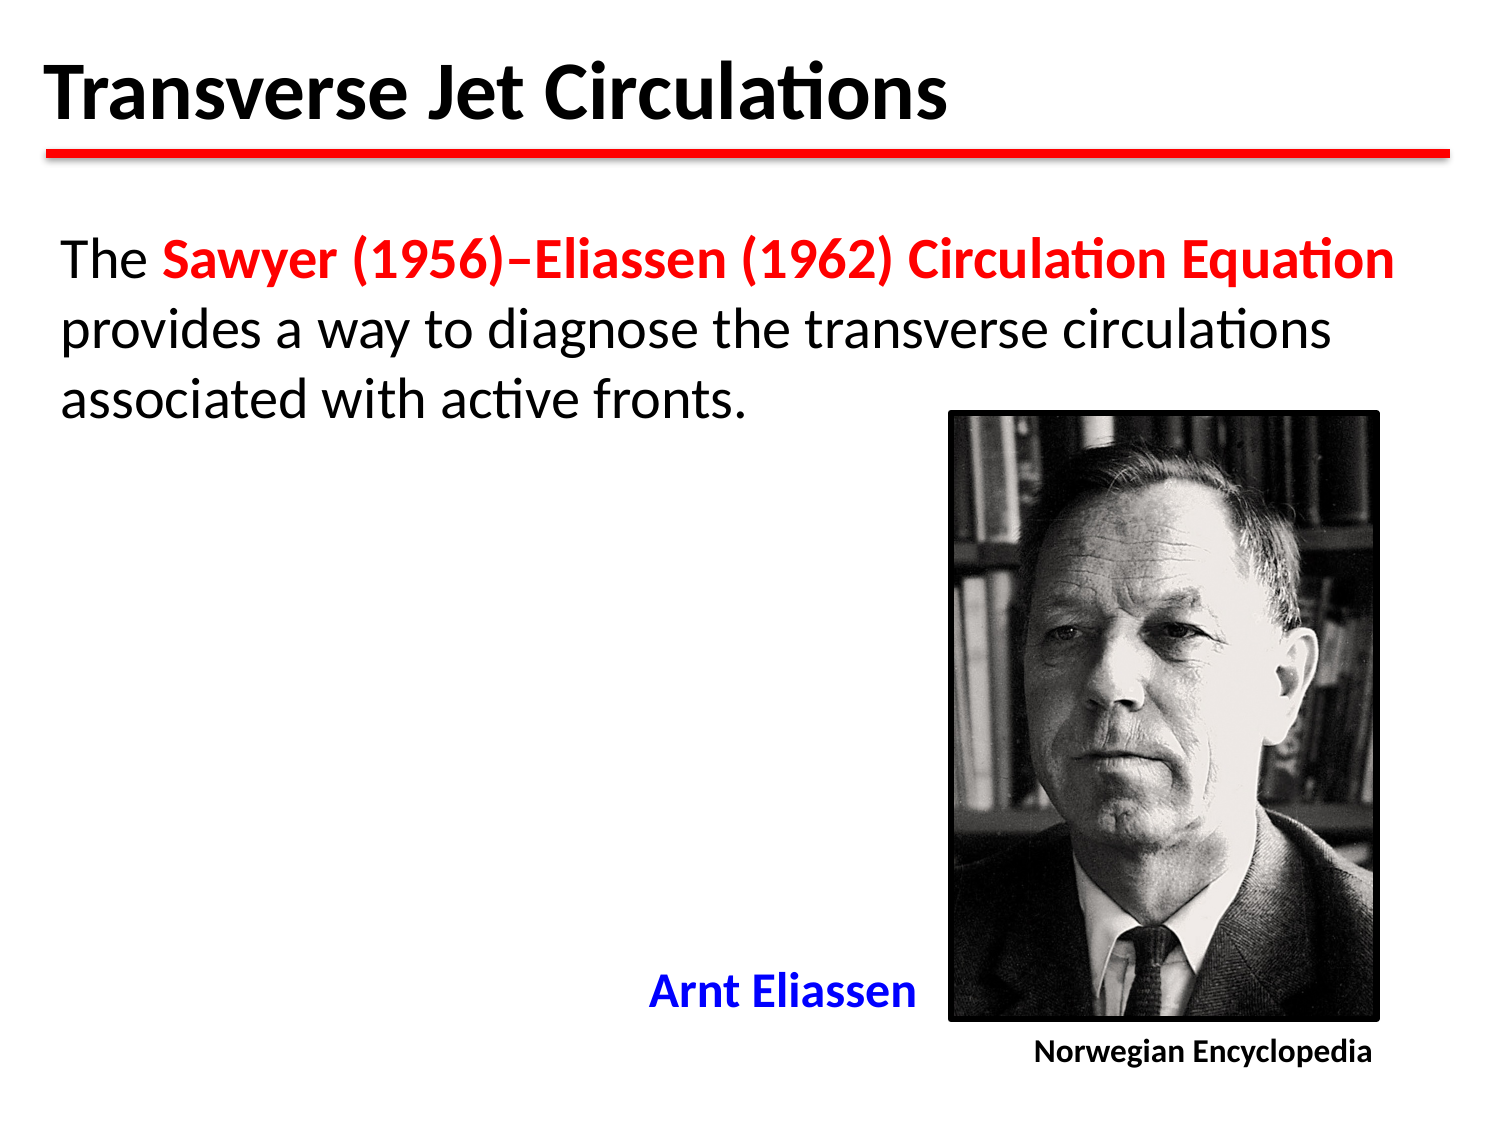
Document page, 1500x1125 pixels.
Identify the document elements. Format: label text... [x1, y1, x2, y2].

text_box Arnt Eliassen [634, 950, 959, 1026]
text_box Norwegian Encyclopedia [1019, 1021, 1489, 1076]
text_box Transverse Jet Circulations [28, 28, 1500, 144]
text_box The Sawyer (1956)–Eliassen (1962) Circulation Equation provides a way to diagnose the transverse circulations associated with active fronts. [46, 212, 1450, 438]
picture [953, 415, 1374, 1017]
